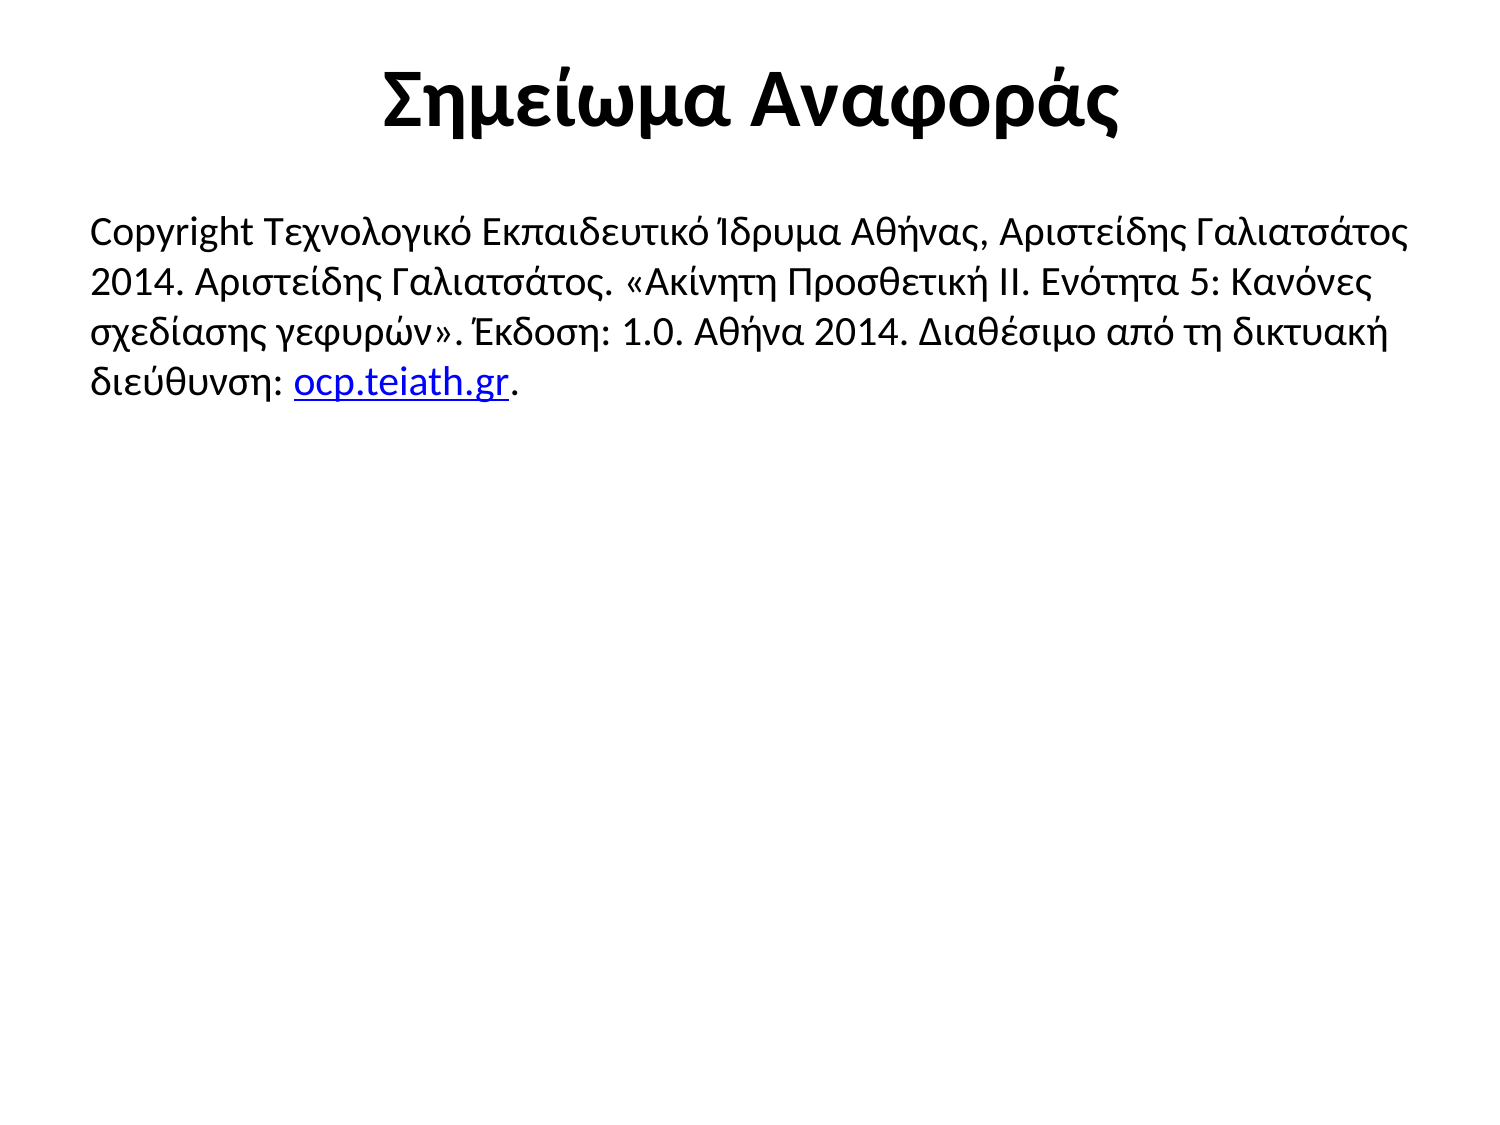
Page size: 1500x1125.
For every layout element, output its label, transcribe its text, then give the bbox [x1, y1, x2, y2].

title Σημείωμα Αναφοράς [76, 19, 1427, 169]
list Copyright Τεχνολογικό Εκπαιδευτικό Ίδρυμα Αθήνας, Αριστείδης Γαλιατσάτος 2014. Αριστείδης Γαλιατσάτος. «Ακίνητη Προσθετική ΙI. Ενότητα 5: Κανόνες σχεδίασης γεφυρών». Έκδοση: 1.0. Αθήνα 2014. Διαθέσιμο από τη δικτυακή διεύθυνση: ocp.teiath.gr. [75, 196, 1425, 1024]
